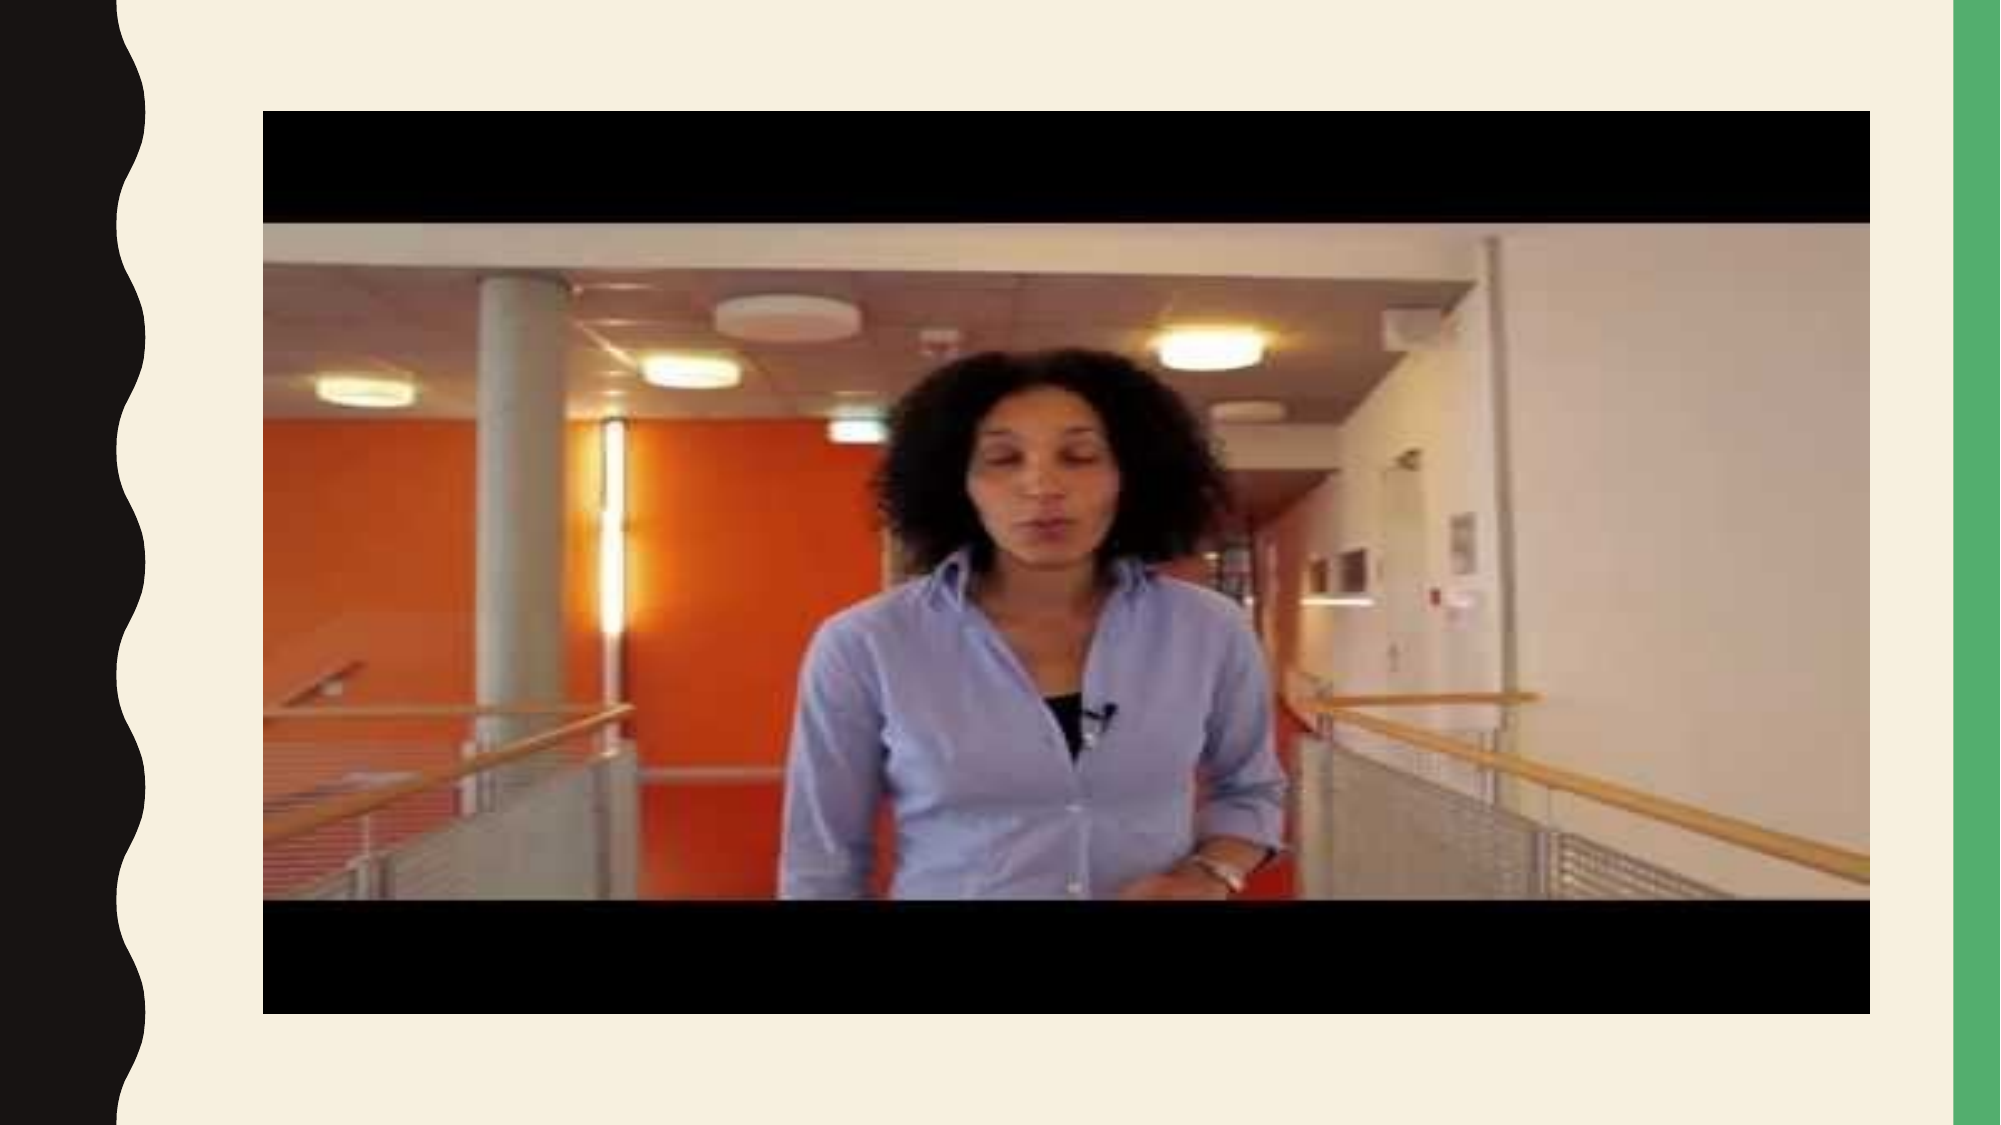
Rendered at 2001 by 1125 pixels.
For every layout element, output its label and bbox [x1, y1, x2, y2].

list [262, 110, 1871, 1015]
